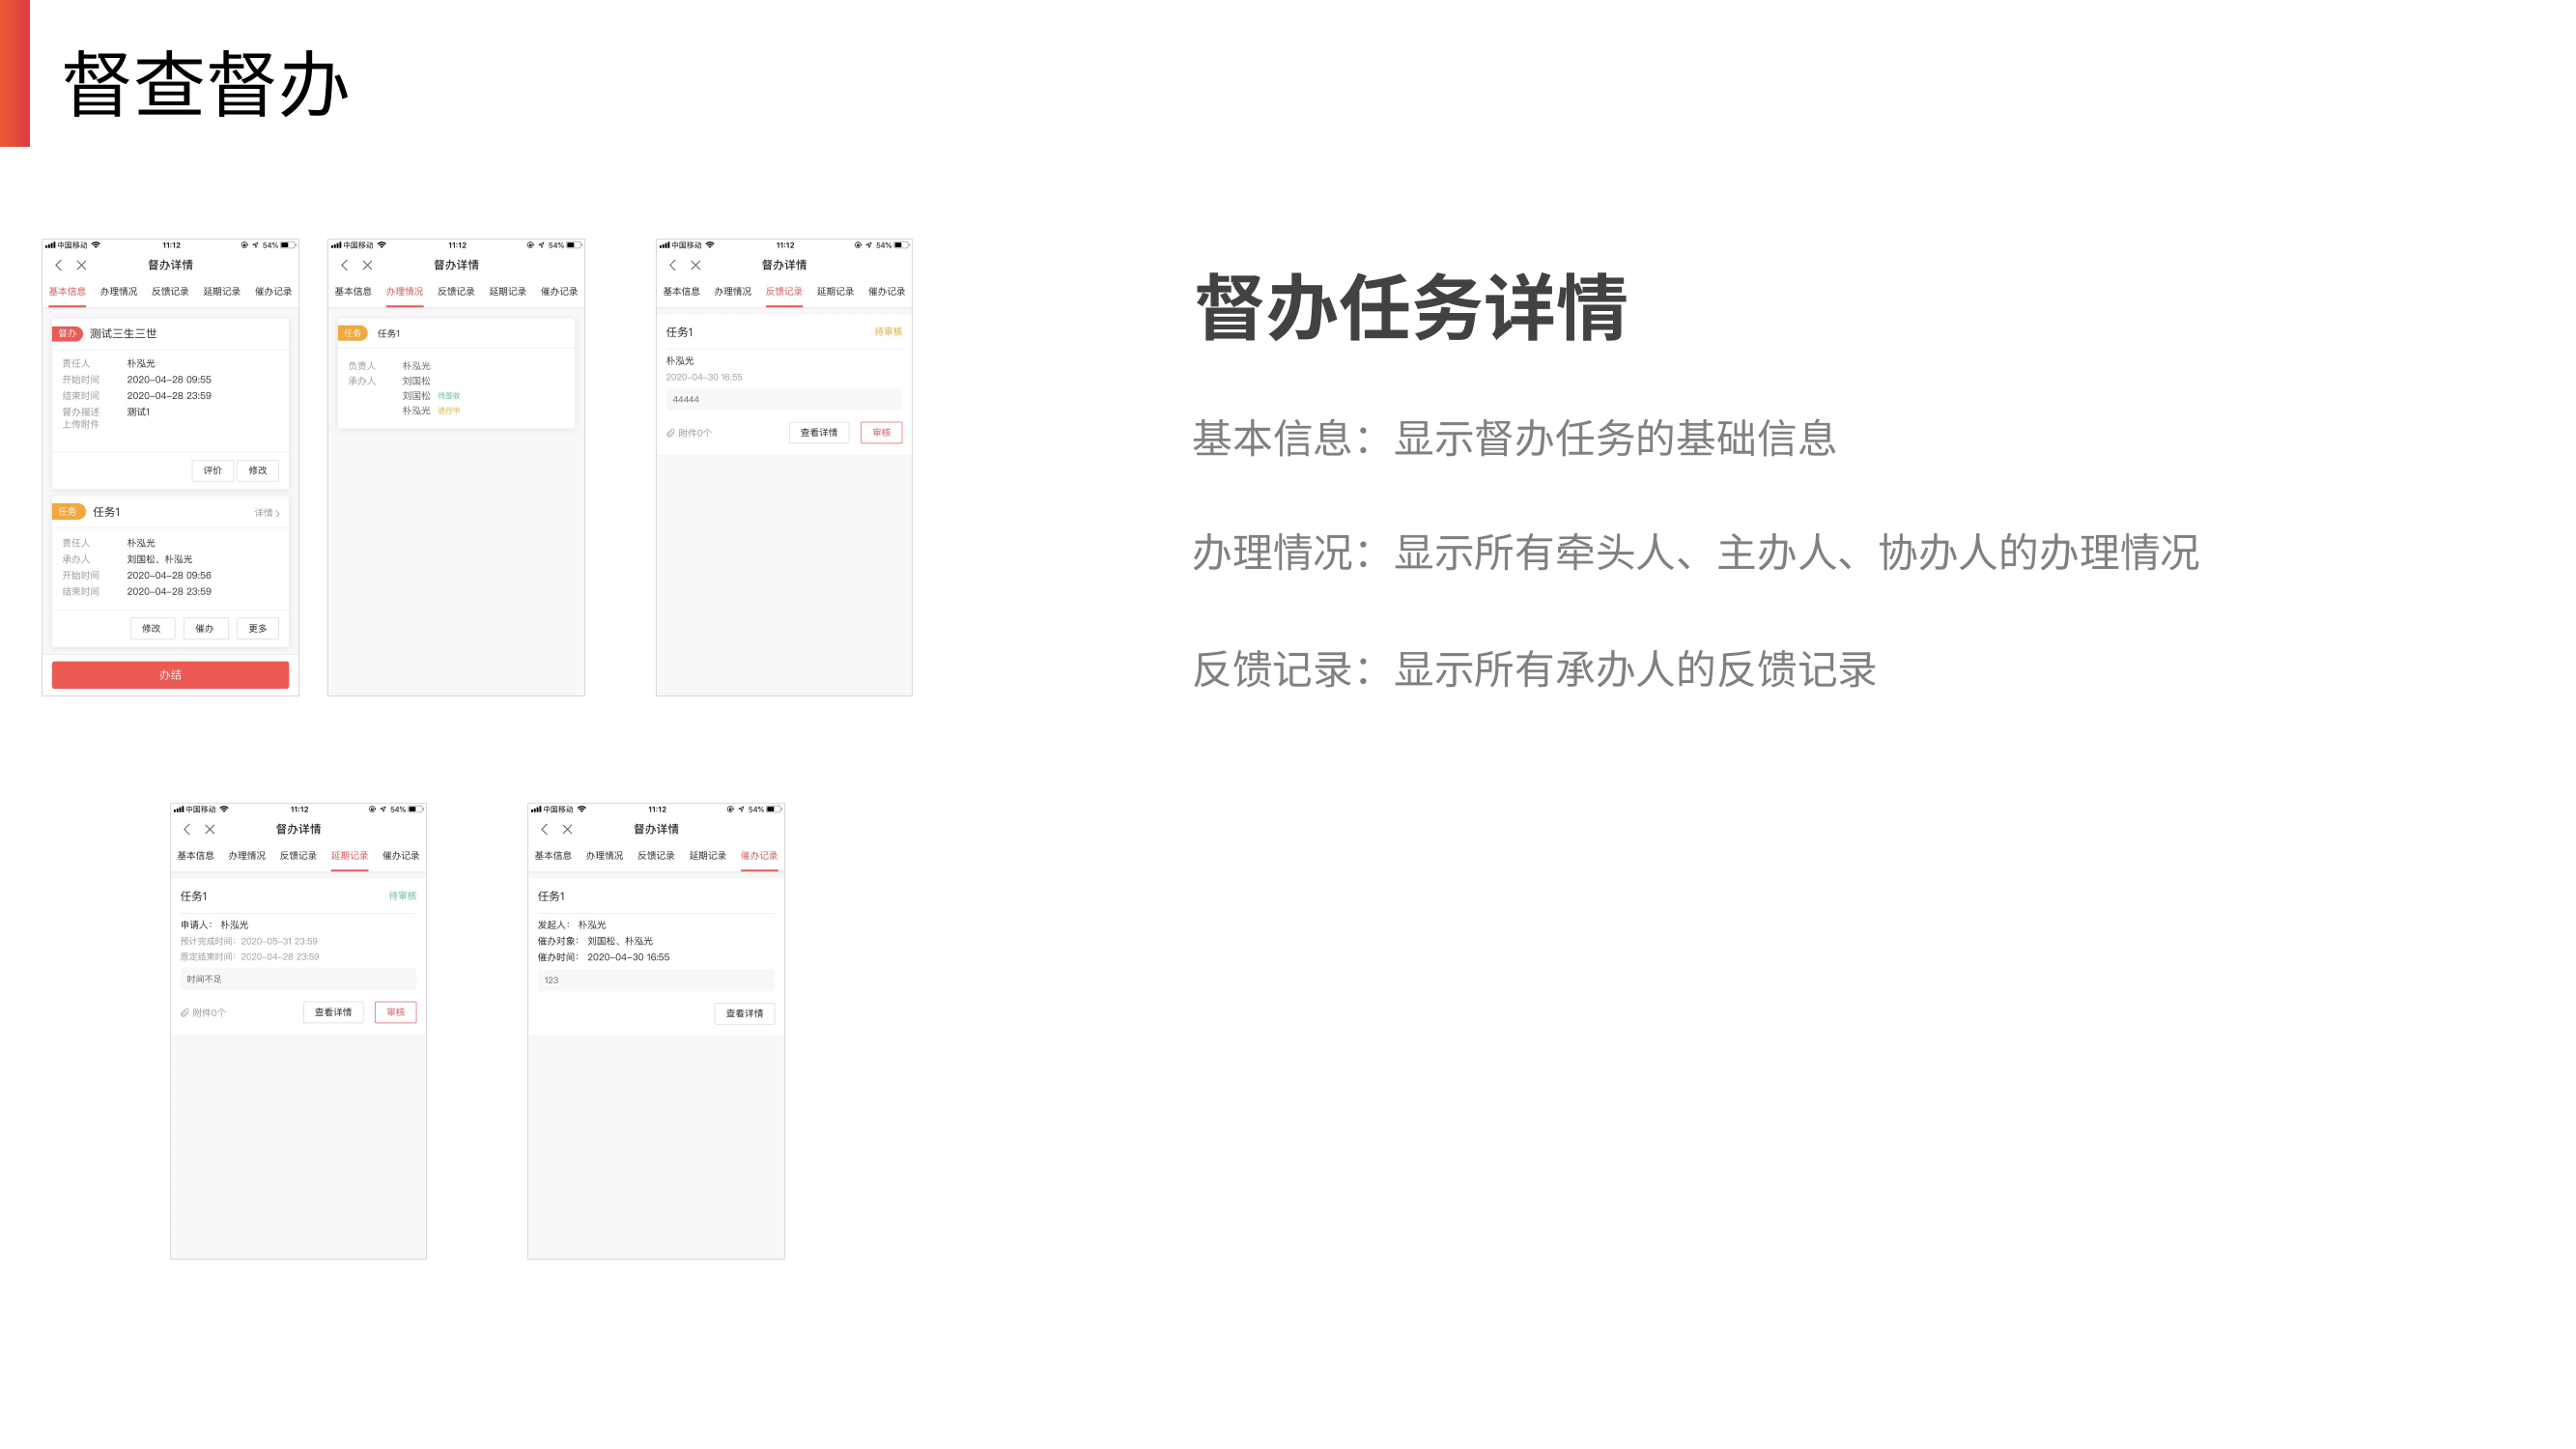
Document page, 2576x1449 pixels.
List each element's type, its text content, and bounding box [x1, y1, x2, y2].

picture [527, 802, 785, 1260]
picture [655, 239, 914, 696]
picture [0, 0, 30, 147]
list 督查督办 [55, 33, 657, 132]
text_box 基本信息：显示督办任务的基础信息 [1187, 395, 2024, 468]
text_box 办理情况：显示所有牵头人、主办人、协办人的办理情况 [1187, 509, 2280, 581]
picture [169, 802, 428, 1260]
picture [327, 239, 585, 696]
text_box 反馈记录：显示所有承办人的反馈记录 [1187, 627, 2259, 698]
text_box 督办任务详情 [1189, 257, 1635, 355]
picture [42, 239, 299, 696]
